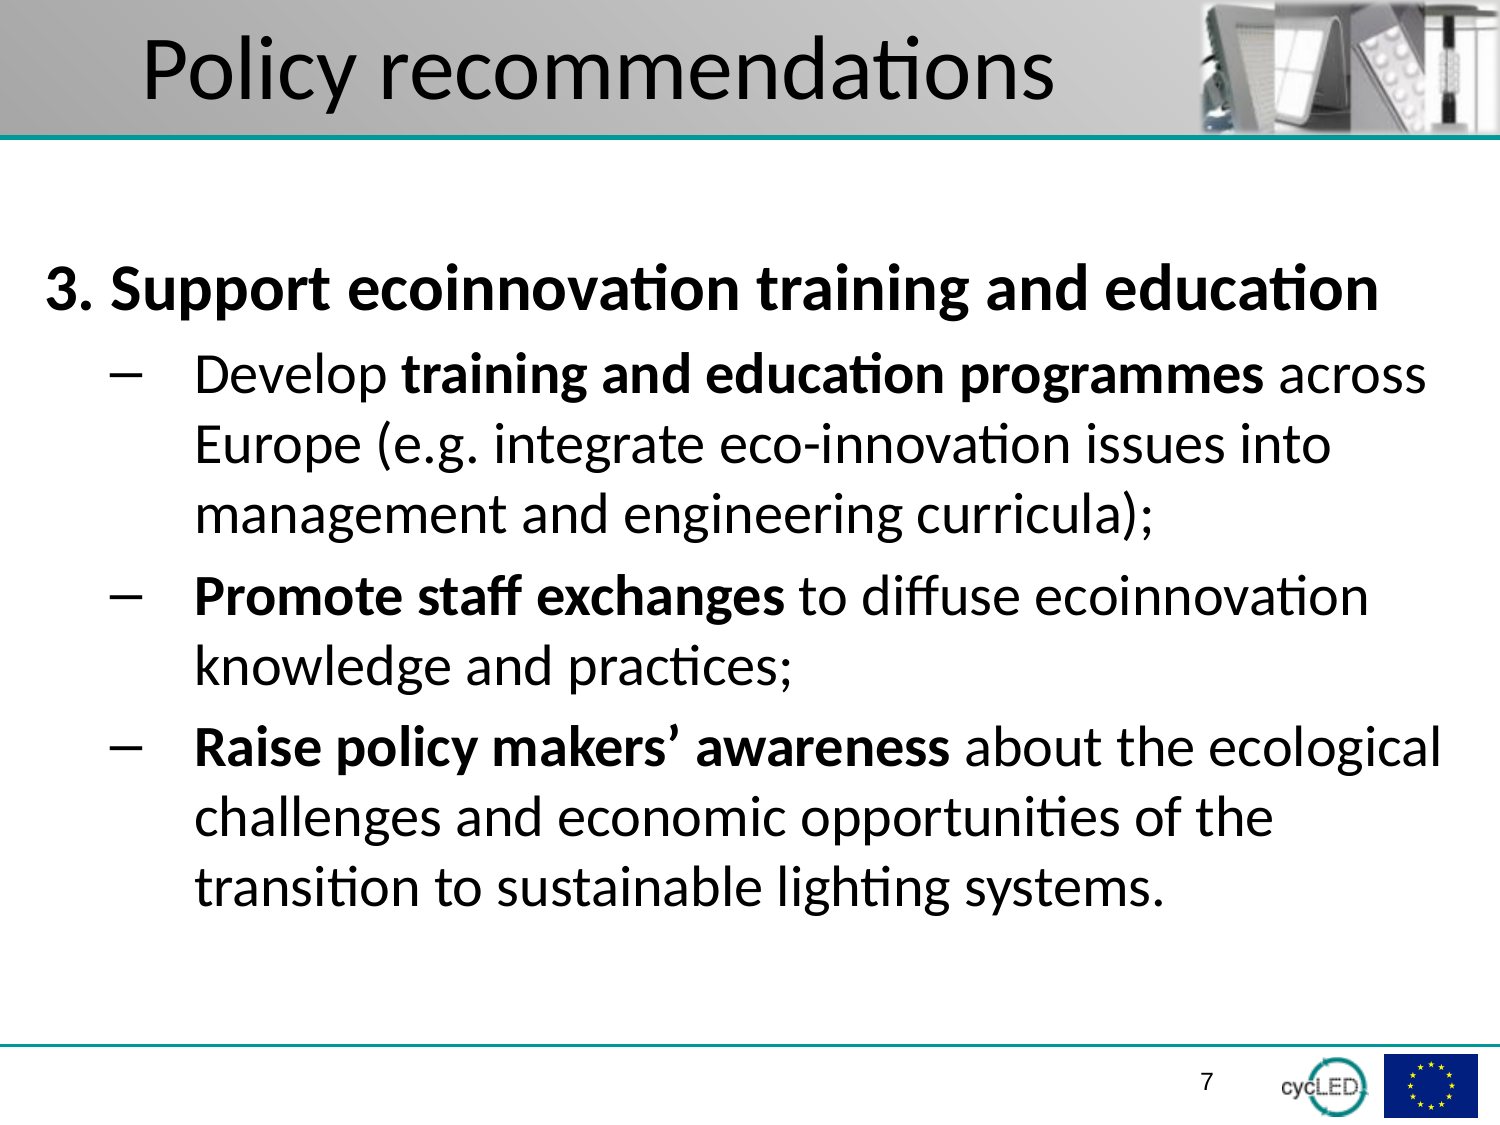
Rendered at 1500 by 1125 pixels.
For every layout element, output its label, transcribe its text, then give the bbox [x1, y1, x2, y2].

list 3. Support ecoinnovation training and education Develop training and education programmes across Europe (e.g. integrate eco-innovation issues into management and engineering curricula); Promote staff exchanges to diffuse ecoinnovation knowledge and practices; Raise policy makers’ awareness about the ecological challenges and economic opportunities of the transition to sustainable lighting systems. [29, 196, 1500, 1024]
picture [1282, 1057, 1369, 1117]
title Policy recommendations [0, 0, 1199, 185]
picture [1384, 1054, 1478, 1118]
slide_number 6 [1144, 1058, 1270, 1119]
picture [1206, 7, 1493, 129]
